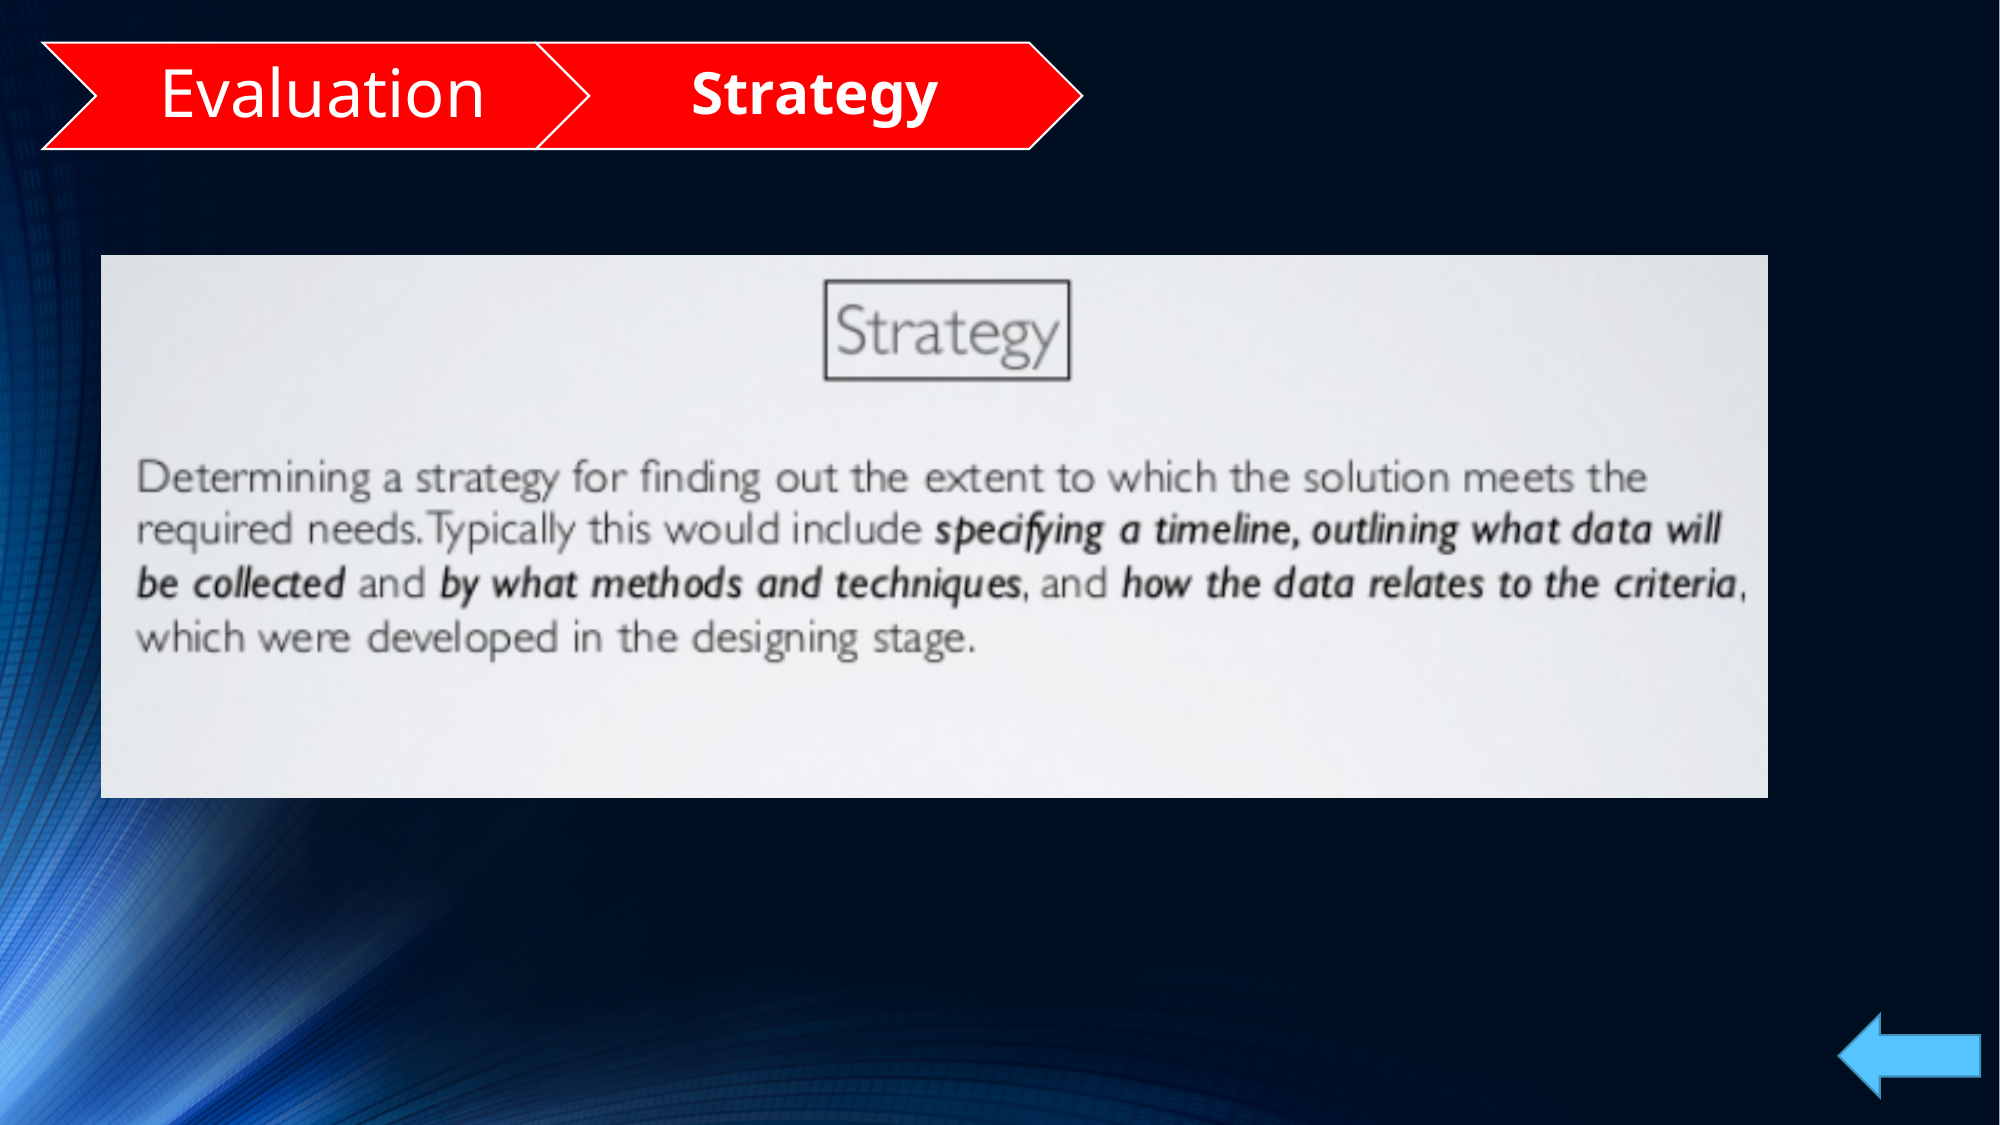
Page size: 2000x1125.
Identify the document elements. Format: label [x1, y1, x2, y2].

text_box [1836, 1012, 1982, 1100]
list [42, 42, 1083, 149]
picture [0, 0, 2000, 1125]
